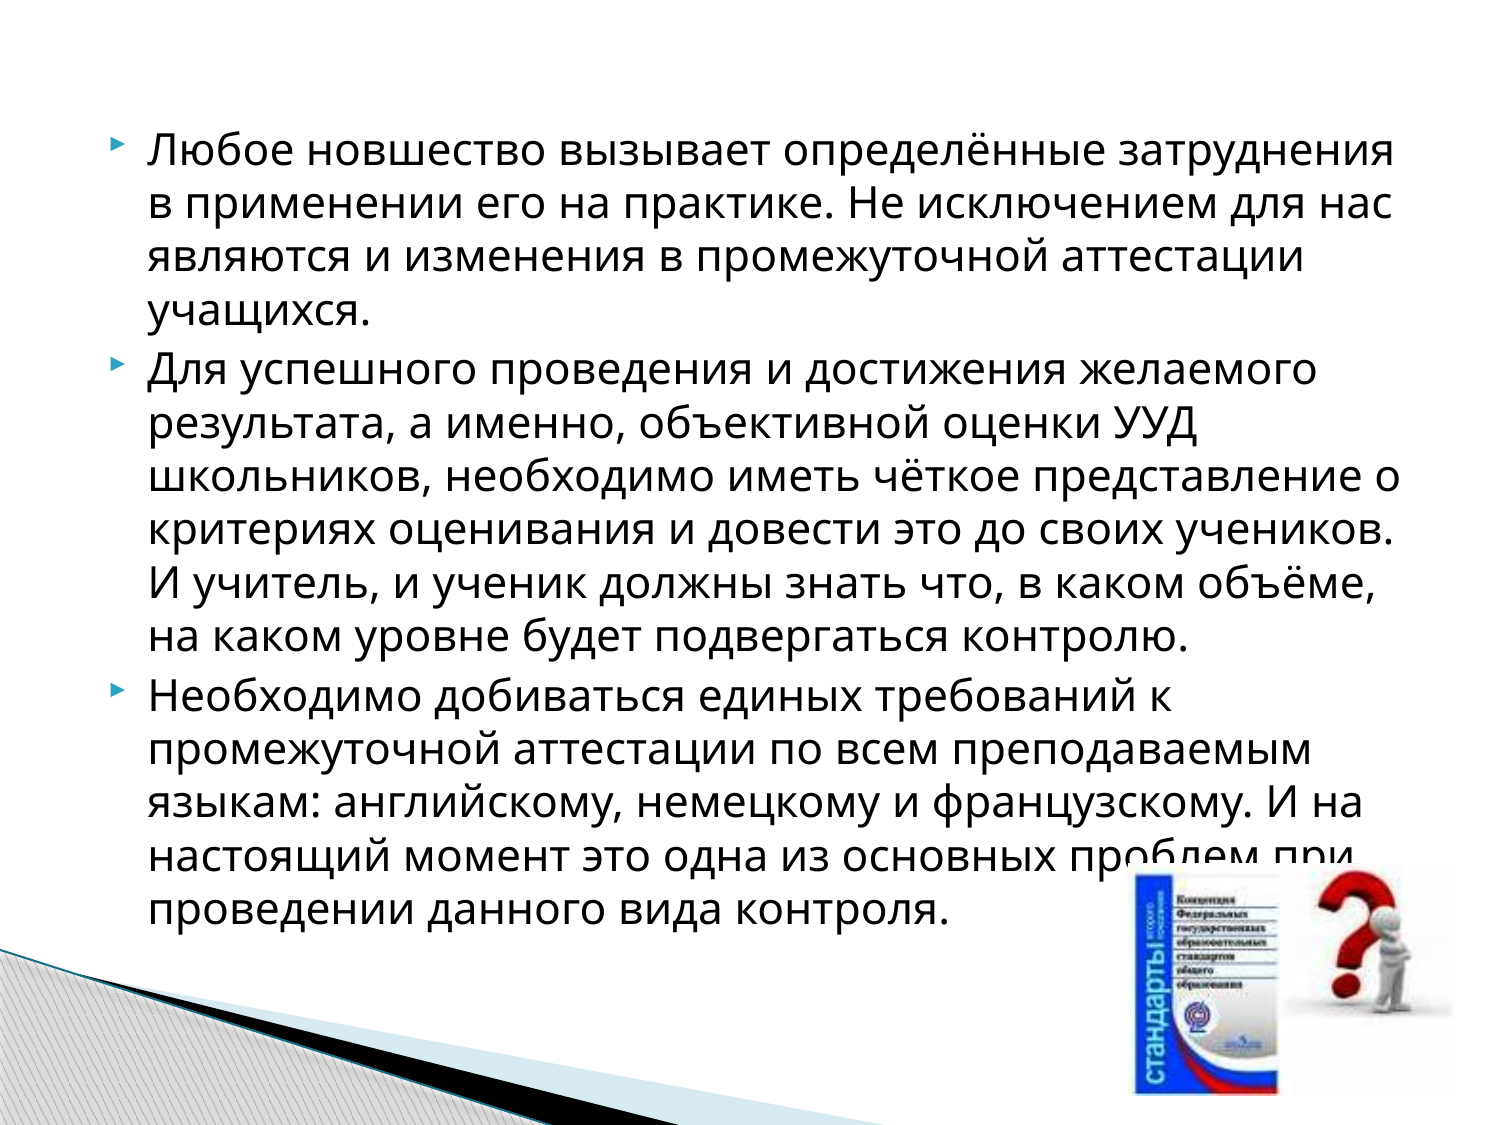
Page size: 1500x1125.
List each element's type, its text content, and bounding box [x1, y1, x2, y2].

picture [1127, 862, 1457, 1096]
list Любое новшество вызывает определённые затруднения в применении его на практике. Не исключением для нас являются и изменения в промежуточной аттестации учащихся. Для успешного проведения и достижения желаемого результата, а именно, объективной оценки УУД школьников, необходимо иметь чёткое представление о критериях оценивания и довести это до своих учеников. И учитель, и ученик должны знать что, в каком объёме, на каком уровне будет подвергаться контролю. Необходимо добиваться единых требований к промежуточной аттестации по всем преподаваемым языкам: английскому, немецкому и французскому. И на настоящий момент это одна из основных проблем при проведении данного вида контроля. [76, 113, 1427, 953]
